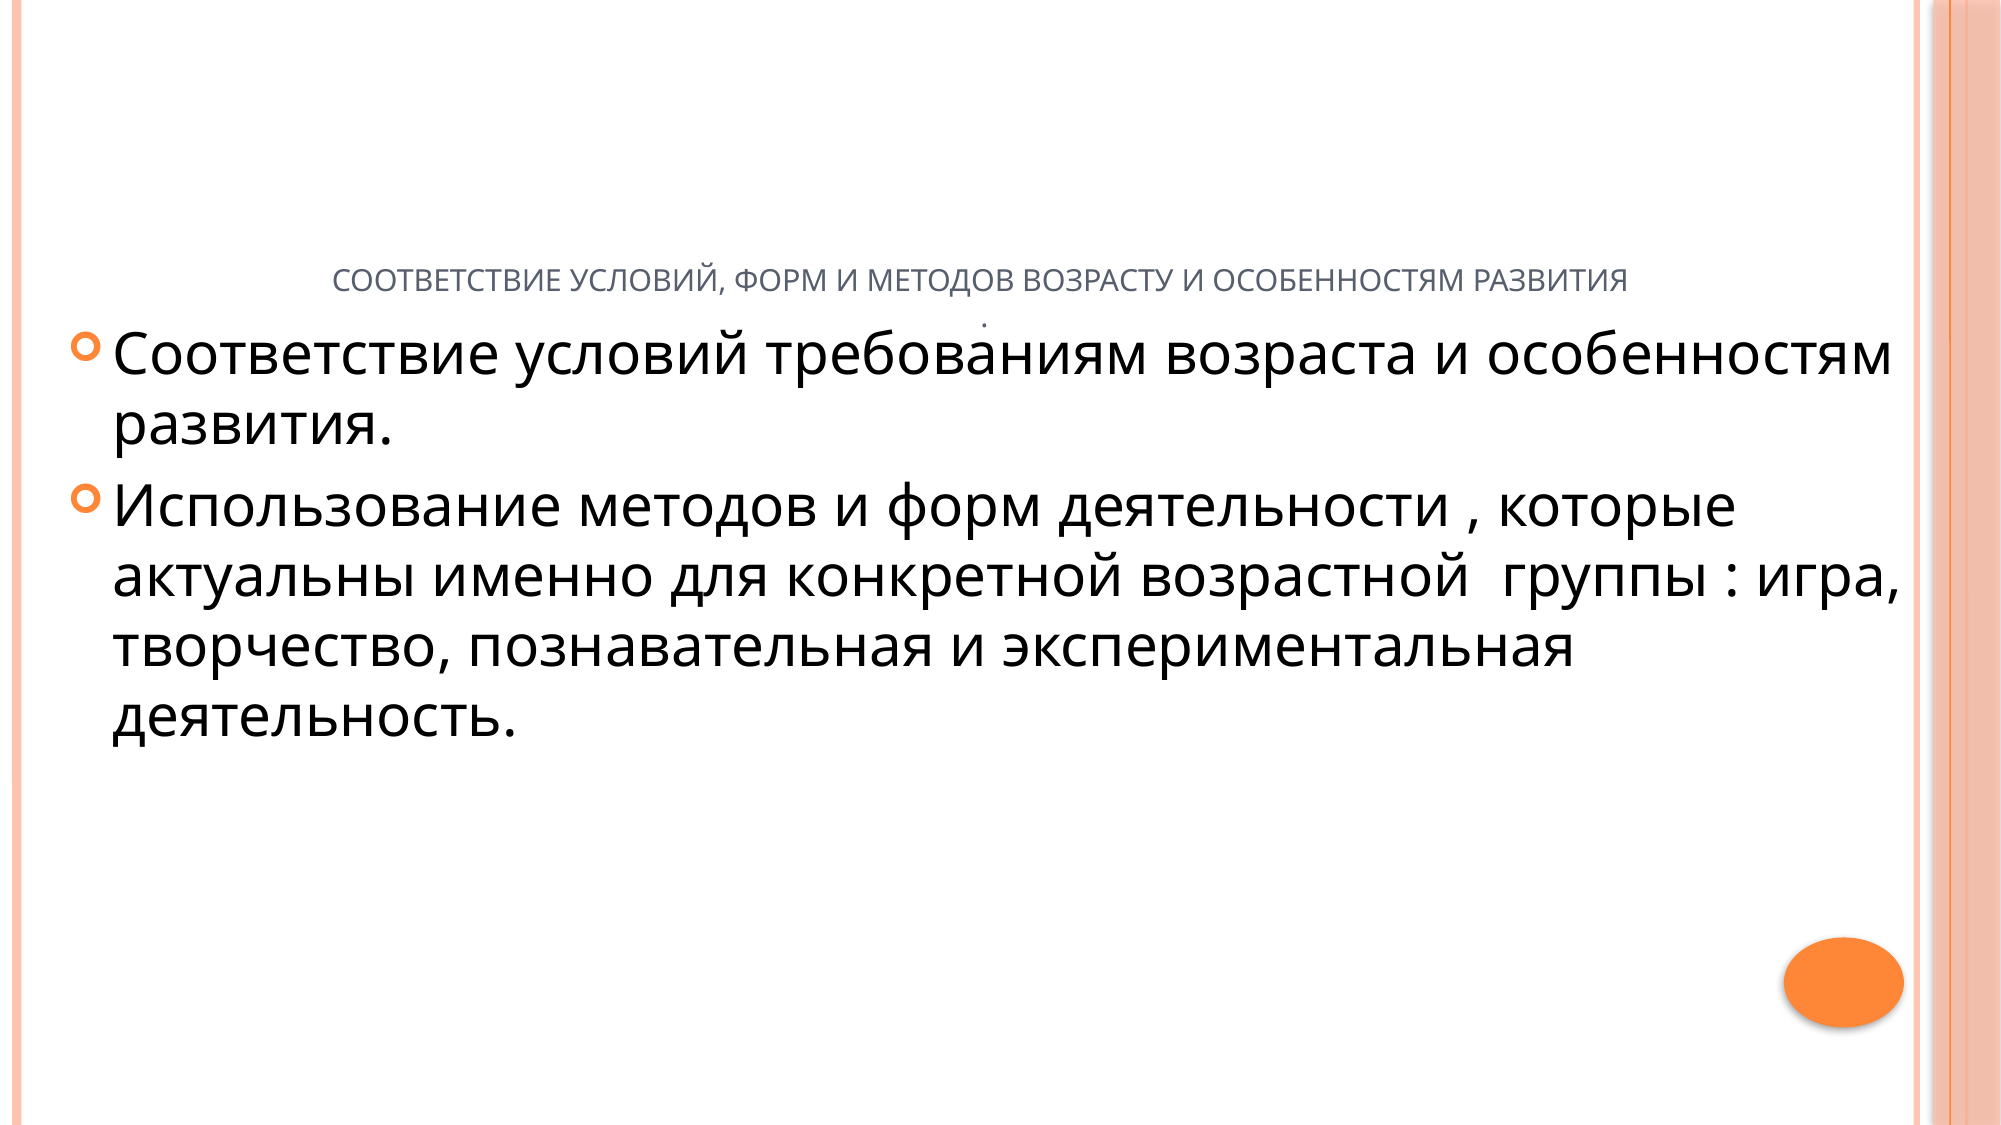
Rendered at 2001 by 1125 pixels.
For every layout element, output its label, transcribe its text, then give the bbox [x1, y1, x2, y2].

list Соответствие условий требованиям возраста и особенностям развития. Использование методов и форм деятельности , которые актуальны именно для конкретной возрастной группы : игра, творчество, познавательная и экспериментальная деятельность. [52, 308, 2000, 1080]
title Соответствие условий, форм и методов возрасту и особенностям развития . [268, 84, 1701, 308]
